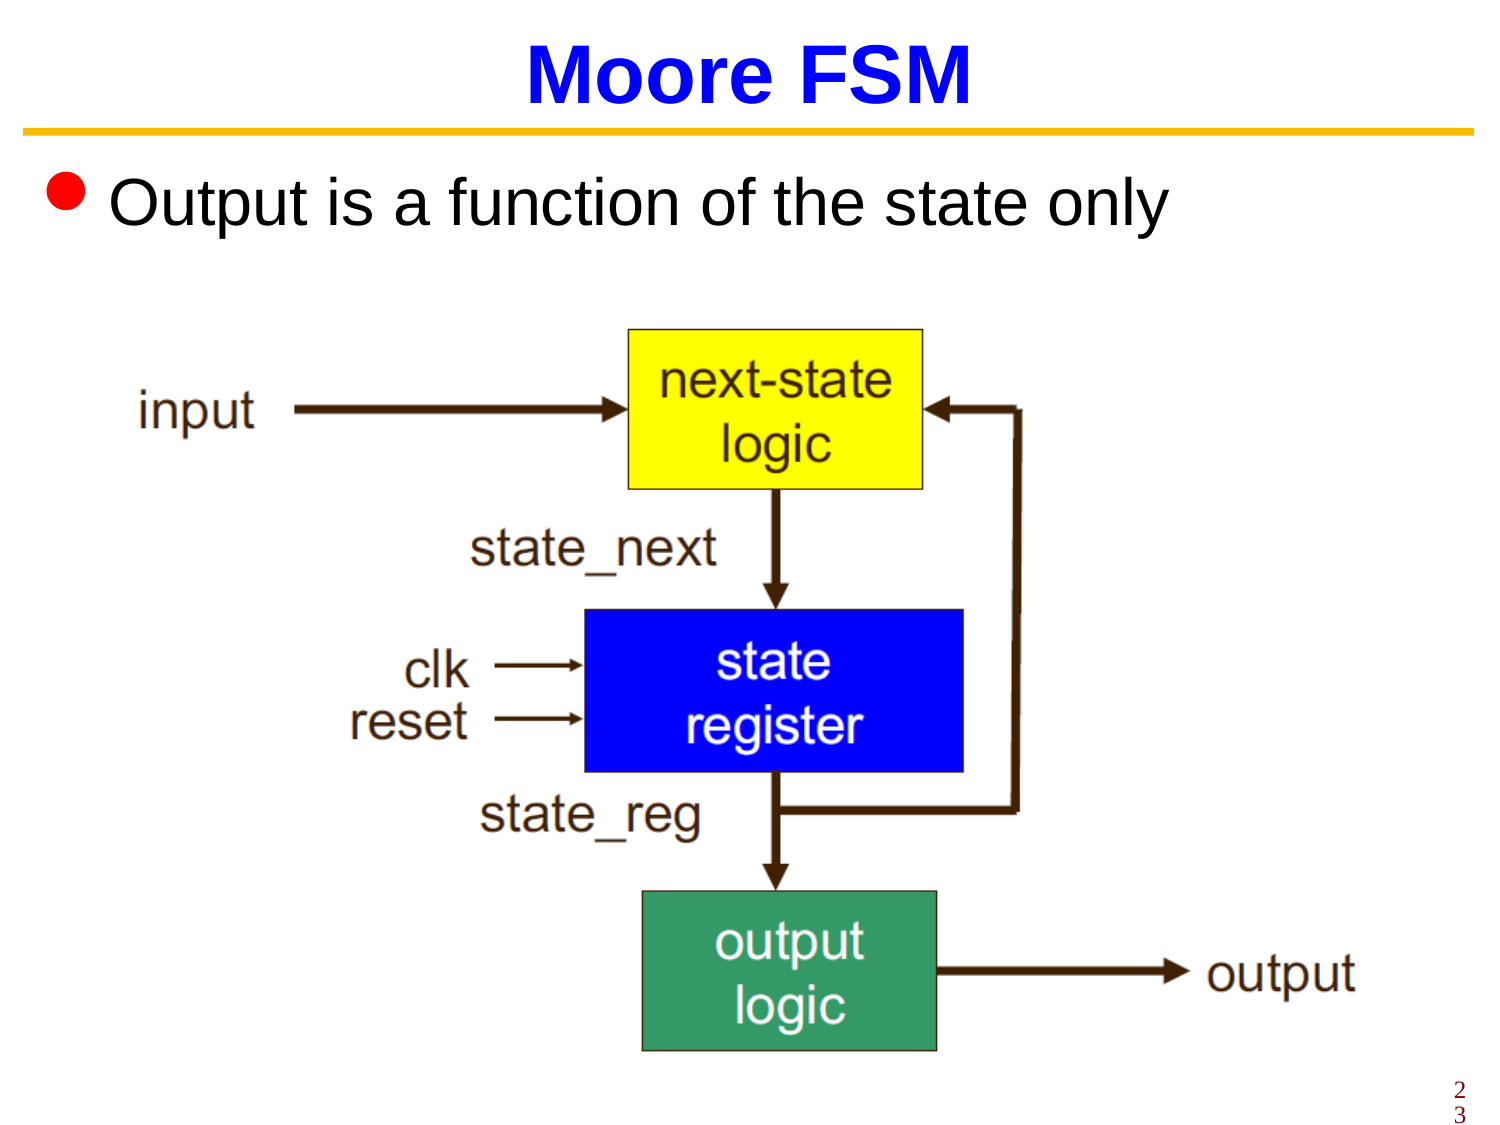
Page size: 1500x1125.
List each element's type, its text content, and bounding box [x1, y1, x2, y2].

picture [118, 279, 1500, 1073]
list Output is a function of the state only [26, 151, 1472, 1105]
slide_number 23 [1438, 1080, 1479, 1107]
title Moore FSM [28, 20, 1472, 121]
